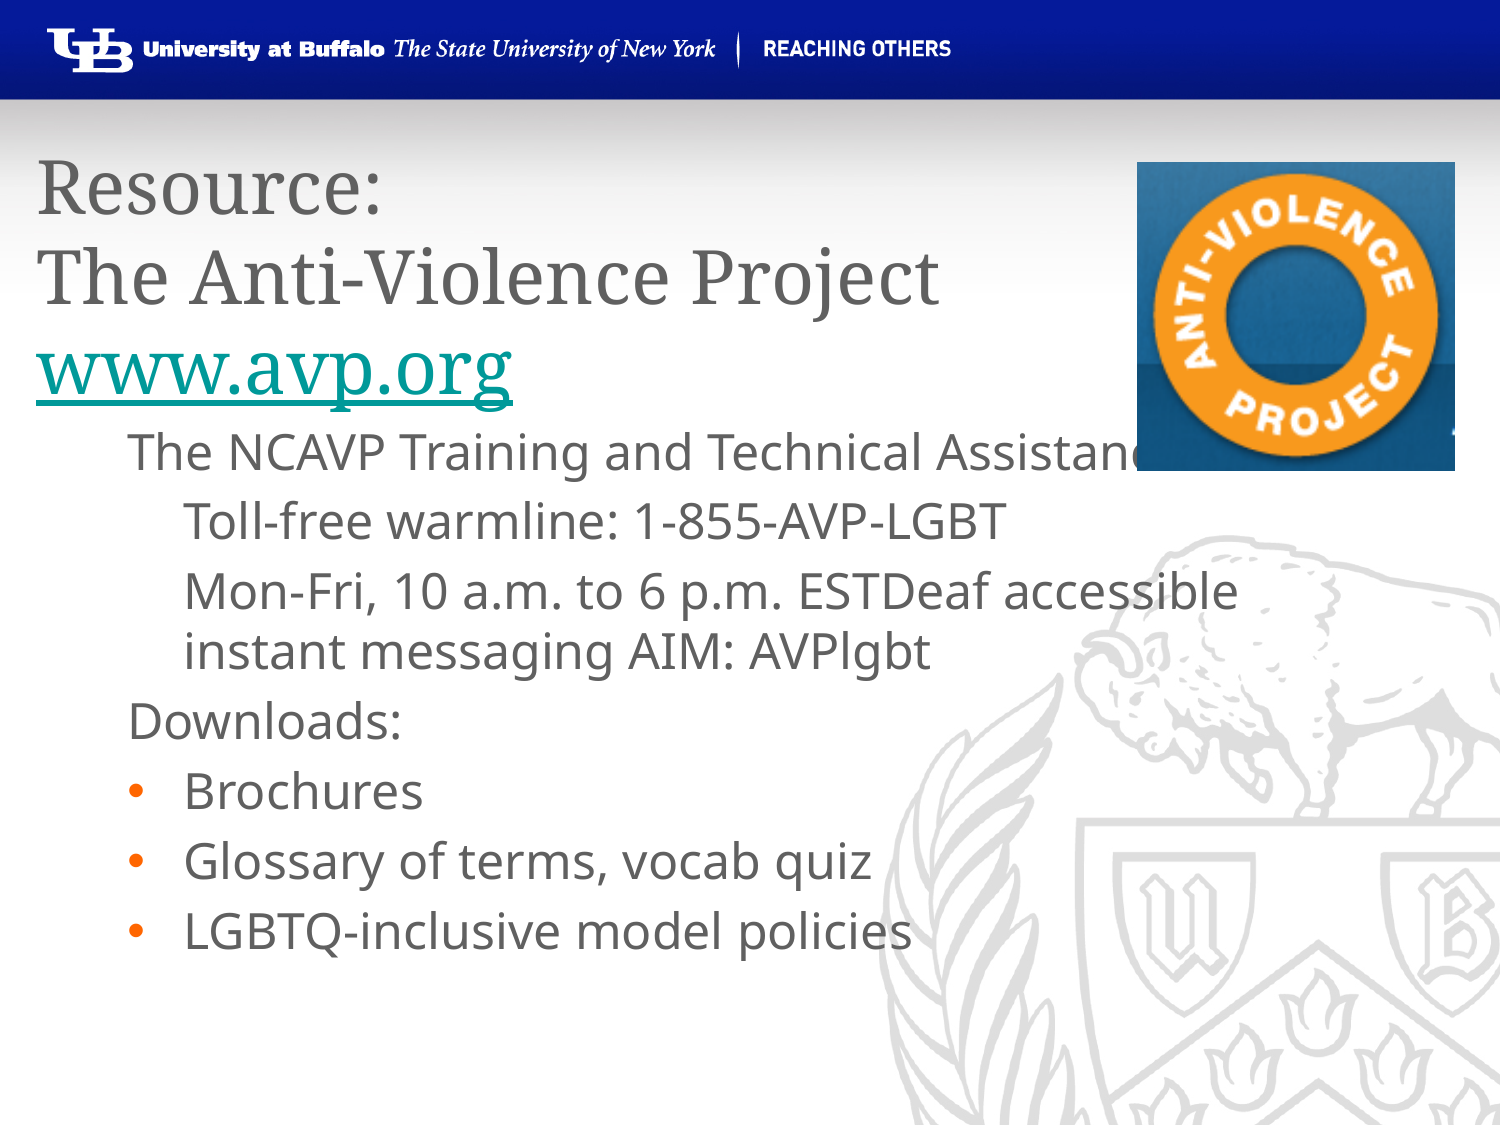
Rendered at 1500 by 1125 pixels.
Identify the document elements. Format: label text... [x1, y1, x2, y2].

picture [0, 0, 1500, 1125]
list The NCAVP Training and Technical Assistance Toll-free warmline: 1-855-AVP-LGBT Mon-Fri, 10 a.m. to 6 p.m. EST Deaf accessible instant messaging AIM: AVPlgbt Downloads: Brochures Glossary of terms, vocab quiz LGBTQ-inclusive model policies [112, 412, 1388, 975]
title Resource: The Anti-Violence Project www.avp.org [21, 132, 1297, 320]
